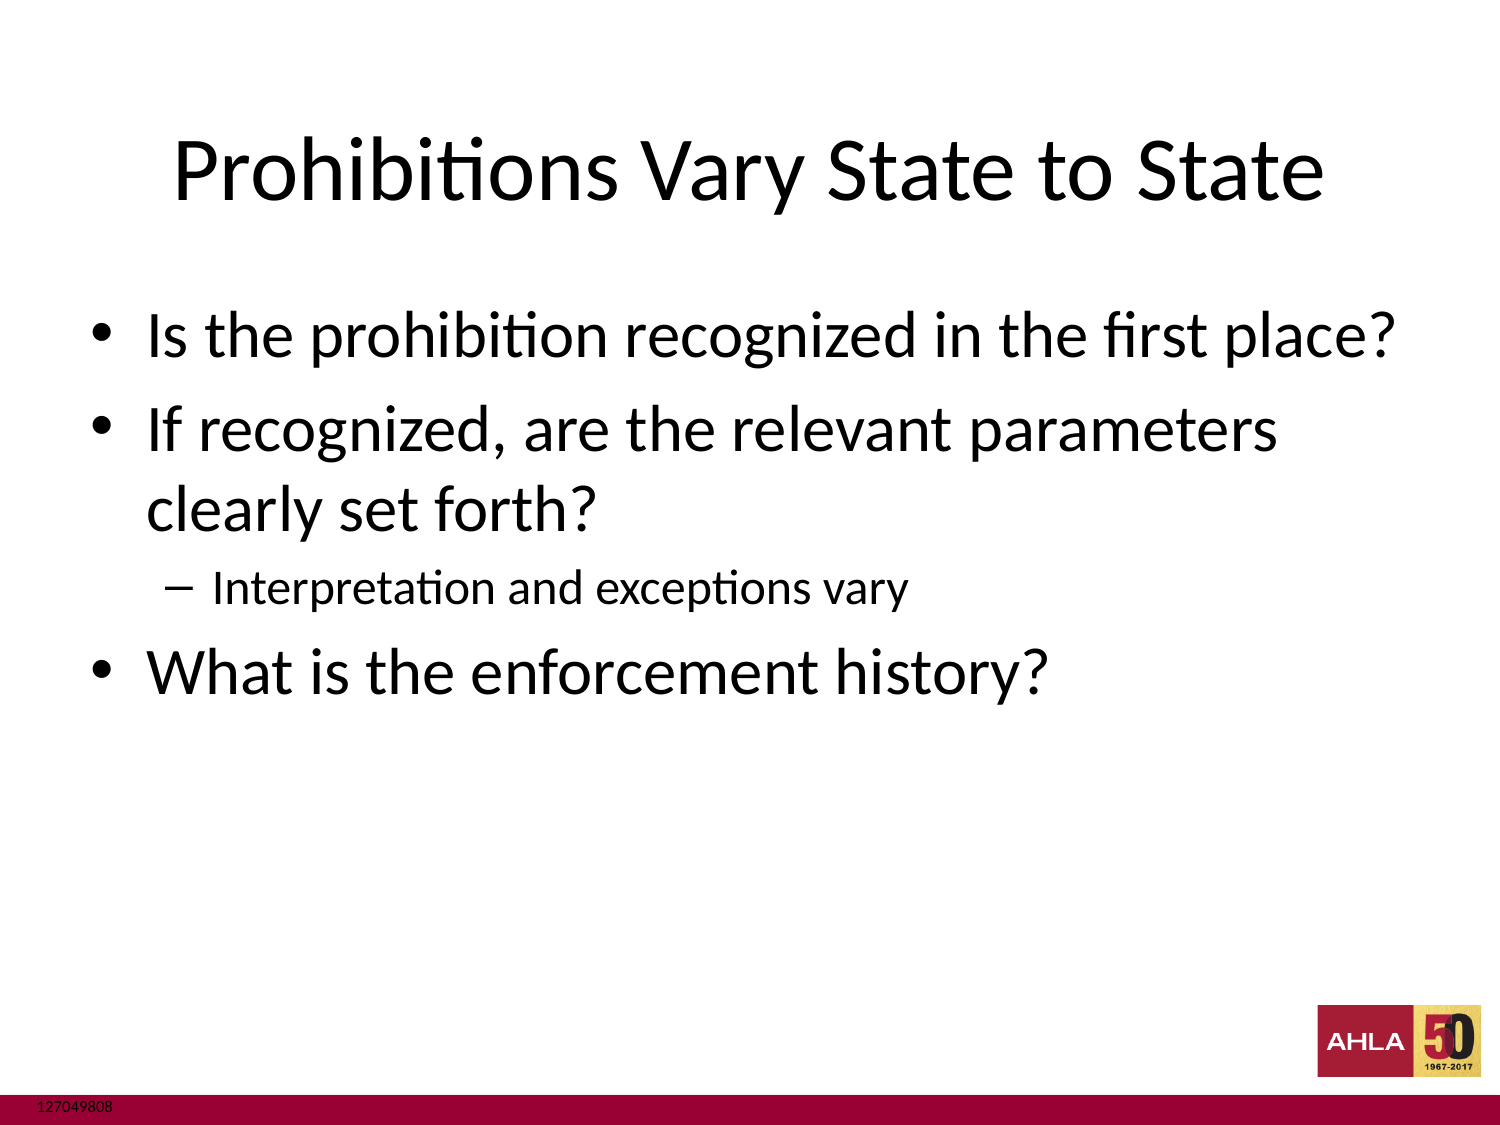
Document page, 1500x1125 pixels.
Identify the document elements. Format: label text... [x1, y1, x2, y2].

list Is the prohibition recognized in the first place? If recognized, are the relevant parameters clearly set forth? Interpretation and exceptions vary What is the enforcement history? [75, 283, 1425, 937]
title Prohibitions Vary State to State [75, 95, 1425, 233]
